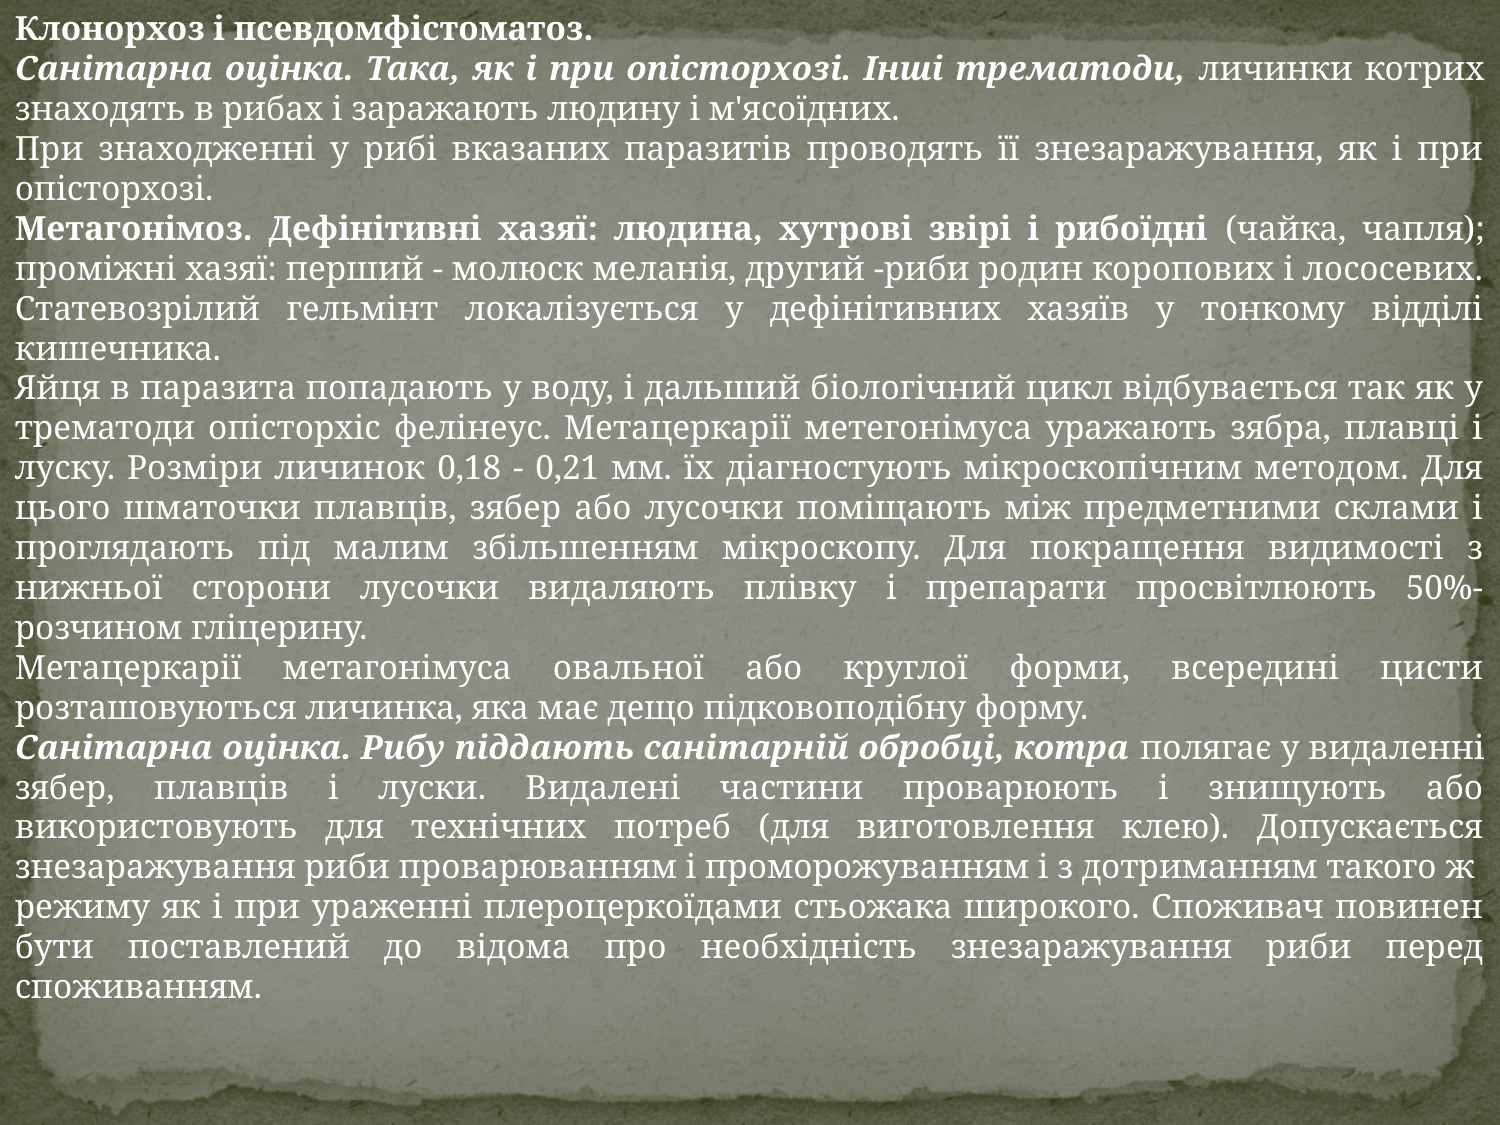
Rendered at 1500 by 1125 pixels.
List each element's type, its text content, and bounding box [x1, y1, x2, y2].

text_box Клонорхоз і псевдомфістоматоз. Санітарна оцінка. Така, як і при опісторхозі. Інші трематоди, личинки котрих знаходять в рибах і заражають людину і м'ясоїдних. При знаходженні у рибі вказаних паразитів проводять її знезаражування, як і при опісторхозі. Метагонімоз. Дефінітивні хазяї: людина, хутрові звірі і рибоїдні (чайка, чапля); проміжні хазяї: перший - молюск меланія, другий -риби родин коропових і лососевих. Статевозрілий гельмінт локалізується у дефінітивних хазяїв у тонкому відділі кишечника. Яйця в паразита попадають у воду, і дальший біологічний цикл відбувається так як у трематоди опісторхіс фелінеус. Метацеркарії метегонімуса уражають зябра, плавці і луску. Розміри личинок 0,18 - 0,21 мм. їх діагностують мікроскопічним методом. Для цього шматочки плавців, зябер або лусочки поміщають між предметними склами і проглядають під малим збільшенням мікроскопу. Для покращення видимості з нижньої сторони лусочки видаляють плівку і препарати просвітлюють 50%-розчином гліцерину. Метацеркарії метагонімуса овальної або круглої форми, всередині цисти розташовуються личинка, яка має дещо підковоподібну форму. Санітарна оцінка. Рибу піддають санітарній обробці, котра полягає у видаленні зябер, плавців і луски. Видалені частини проварюють і знищують або використовують для технічних потреб (для виготовлення клею). Допускається знезаражування риби проварюванням і проморожуванням і з дотриманням такого ж режиму як і при ураженні плероцеркоїдами стьожака широкого. Споживач повинен бути поставлений до відома про необхідність знезаражування риби перед споживанням. [0, 0, 1500, 1013]
